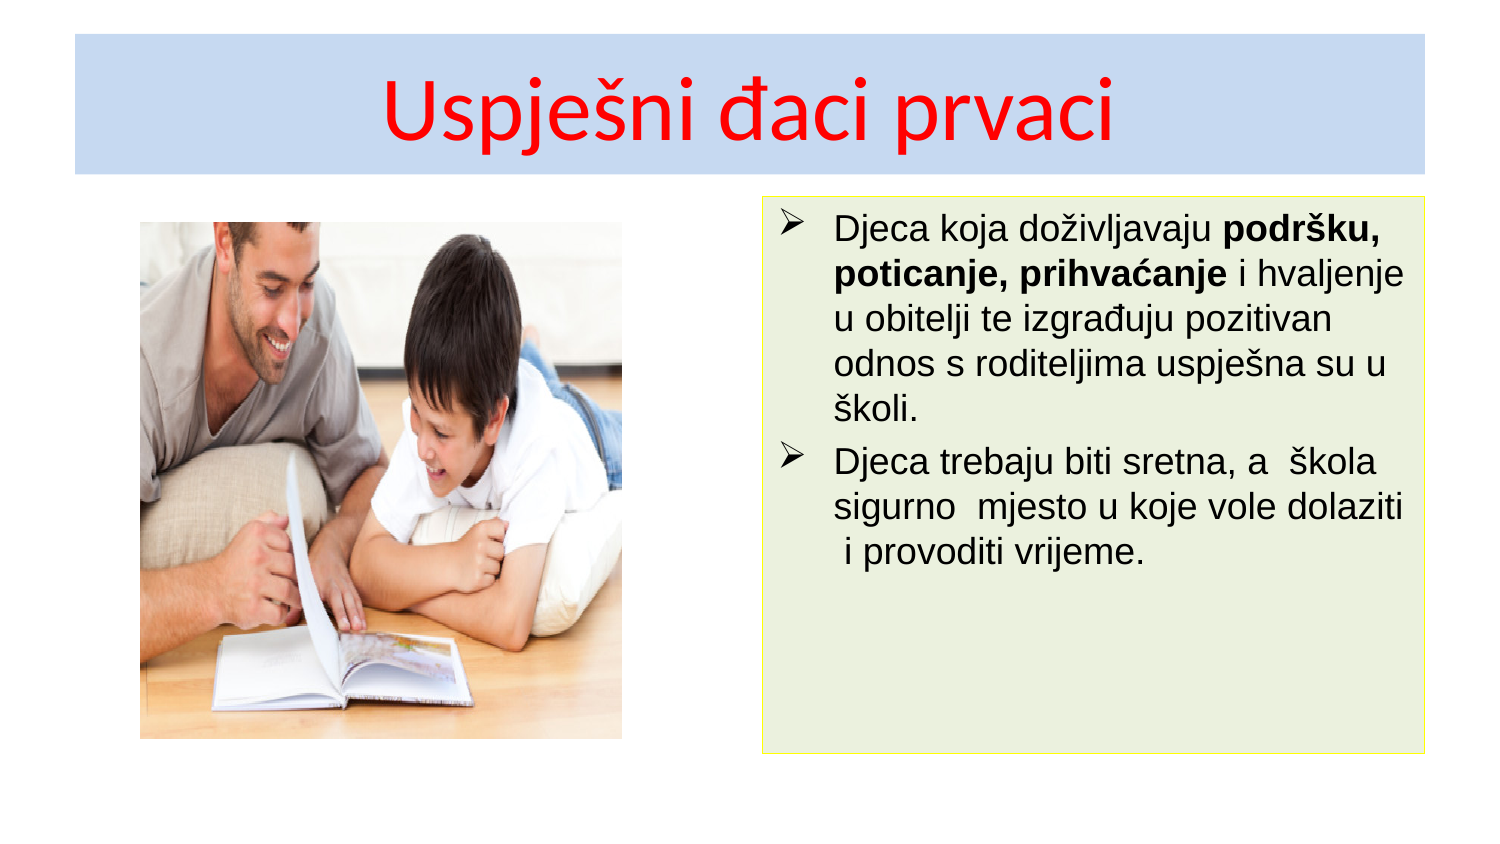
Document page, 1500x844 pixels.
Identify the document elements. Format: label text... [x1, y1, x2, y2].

title Uspješni đaci prvaci [75, 33, 1425, 175]
list Djeca koja doživljavaju podršku, poticanje, prihvaćanje i hvaljenje u obitelji te izgrađuju pozitivan odnos s roditeljima uspješna su u školi. Djeca trebaju biti sretna, a škola sigurno mjesto u koje vole dolaziti i provoditi vrijeme. [762, 196, 1425, 754]
list [75, 196, 738, 754]
picture [140, 222, 622, 739]
